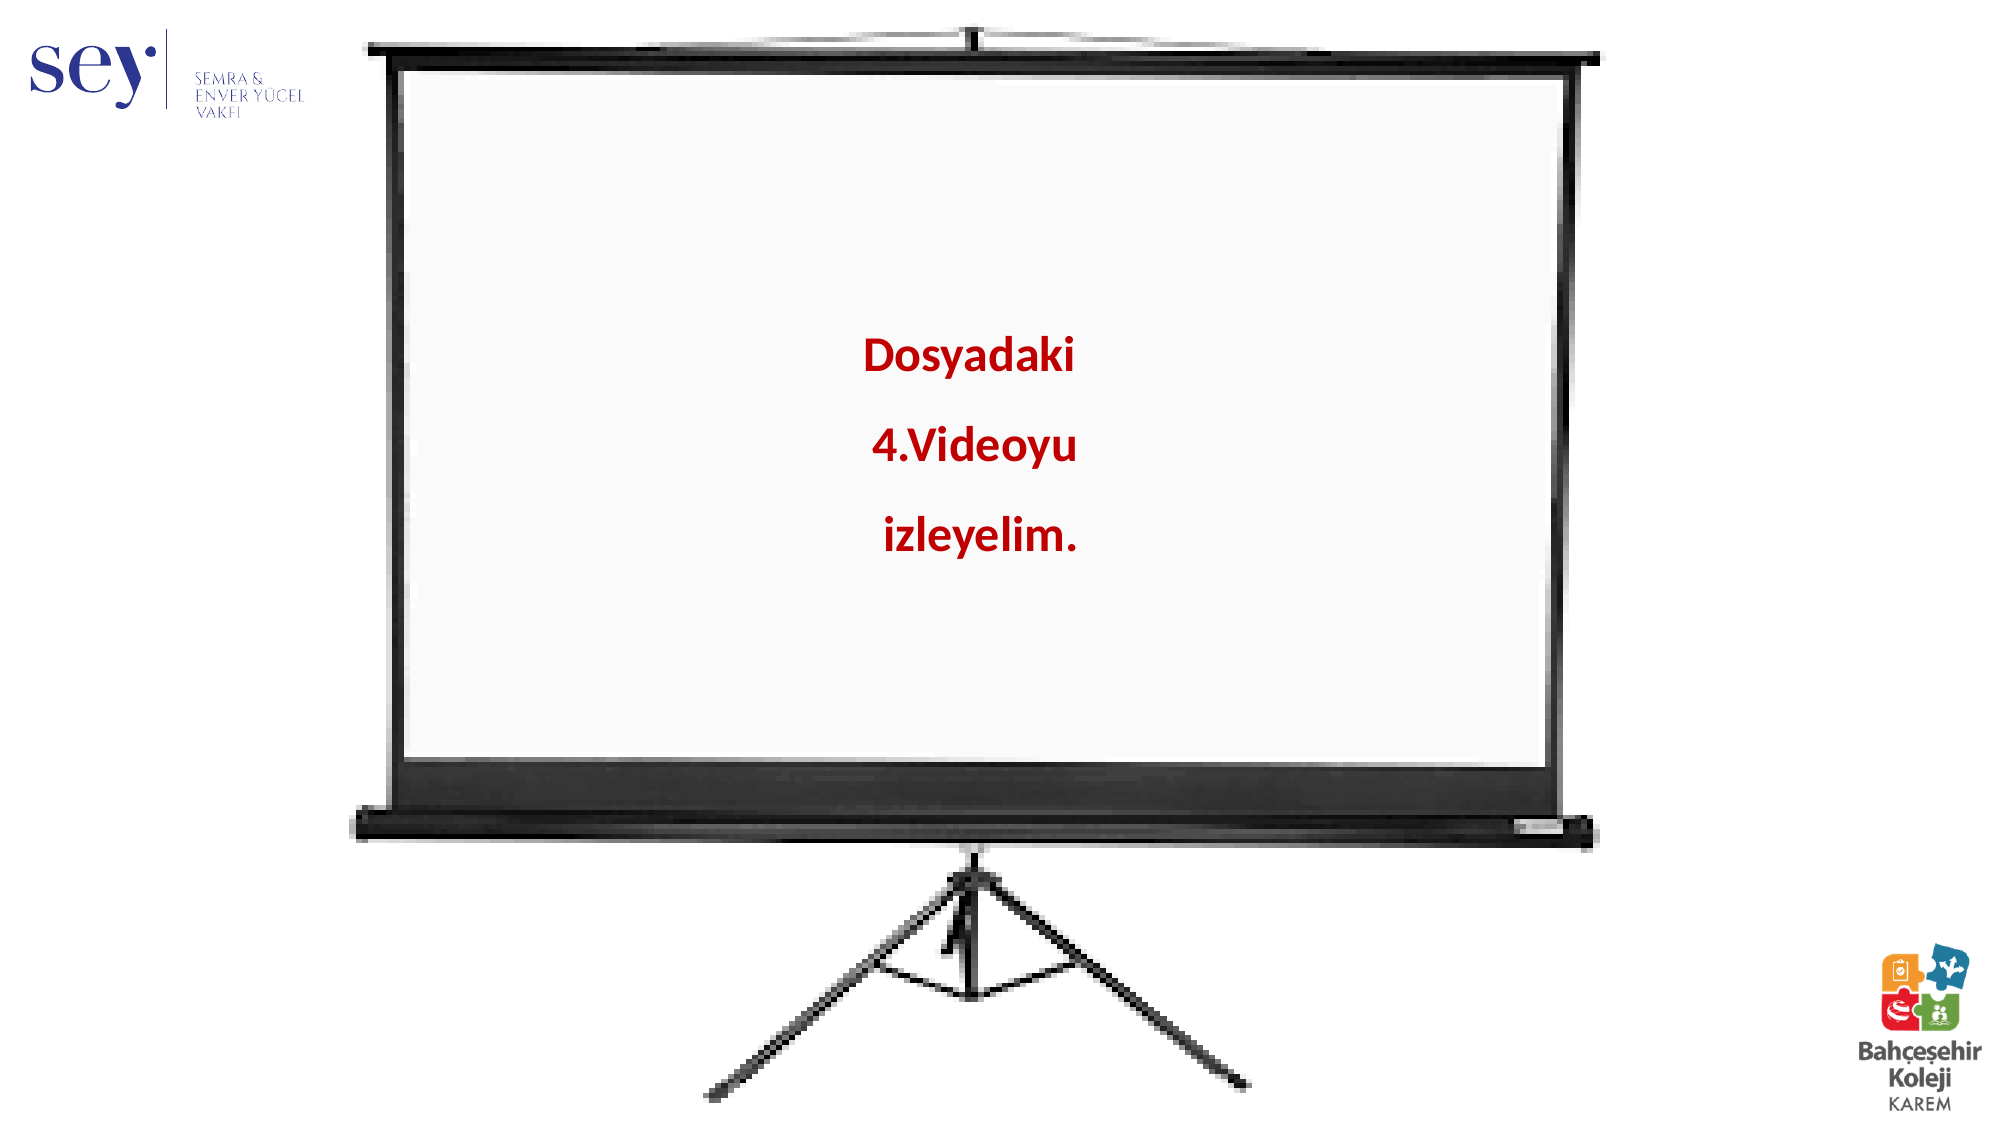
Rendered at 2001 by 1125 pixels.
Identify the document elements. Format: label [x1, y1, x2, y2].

picture [30, 23, 1661, 1103]
picture [1840, 933, 2000, 1125]
